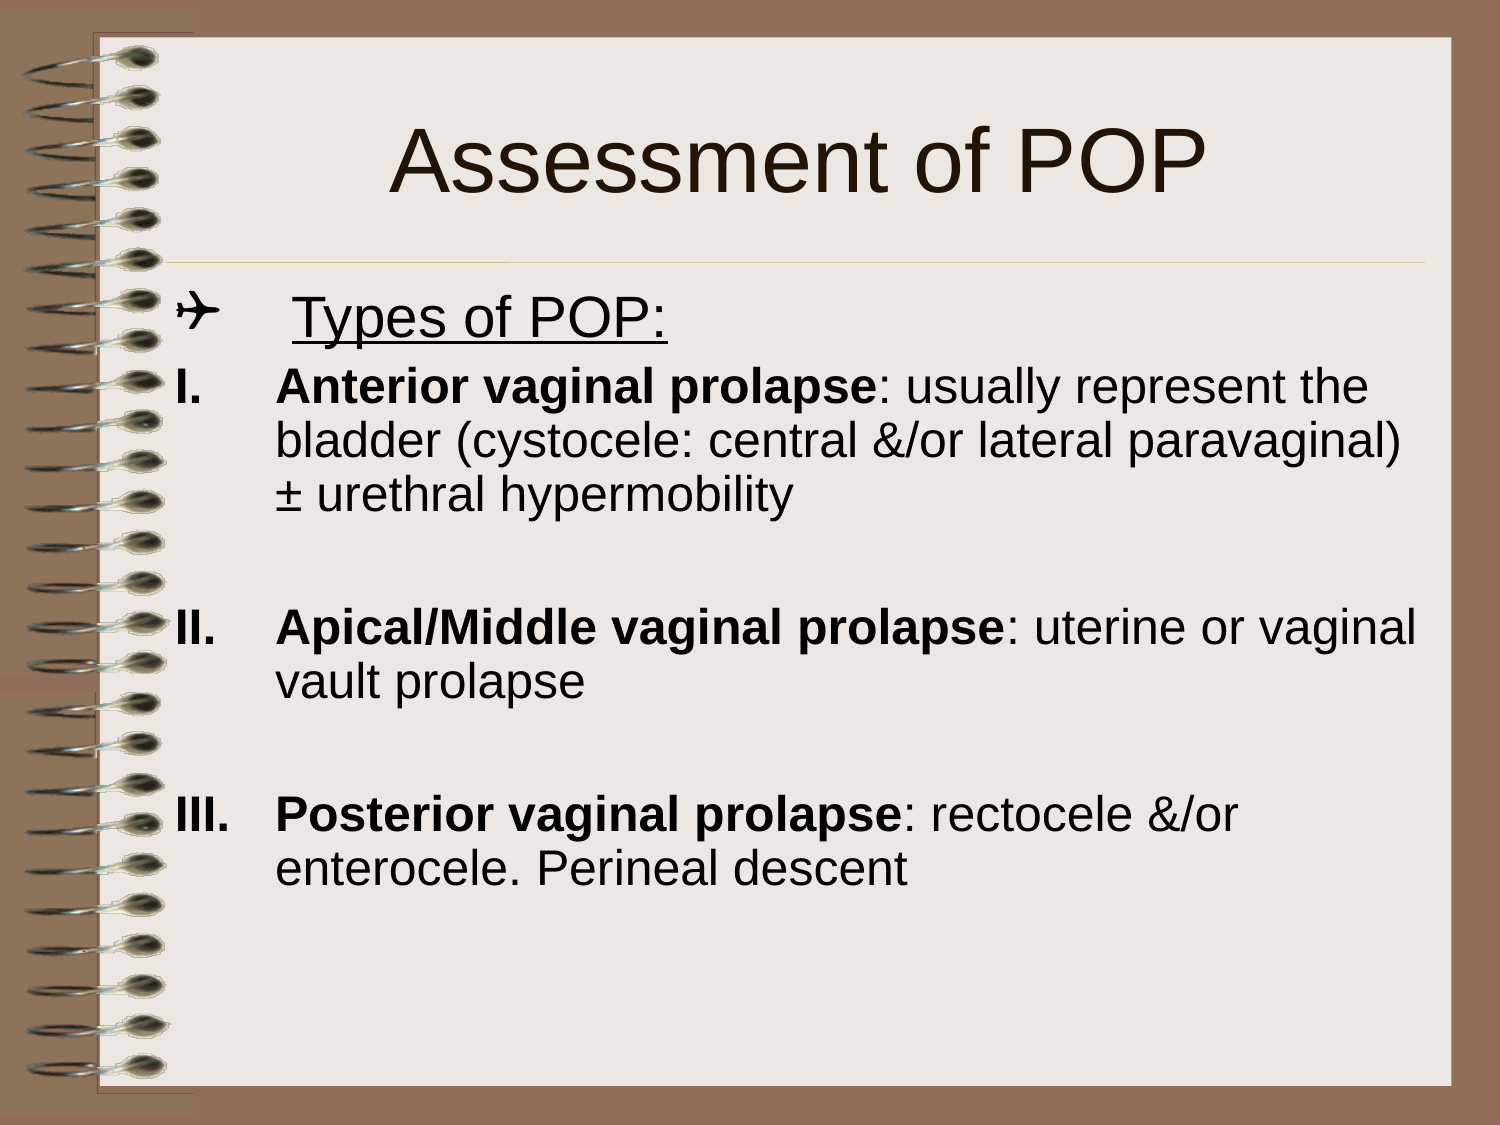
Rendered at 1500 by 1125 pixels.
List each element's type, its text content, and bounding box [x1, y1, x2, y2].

list Types of POP: Anterior vaginal prolapse: usually represent the bladder (cystocele: central &/or lateral paravaginal) ± urethral hypermobility Apical/Middle vaginal prolapse: uterine or vaginal vault prolapse Posterior vaginal prolapse: rectocele &/or enterocele. Perineal descent [174, 287, 1425, 963]
picture [0, 692, 194, 1115]
title Assessment of POP [174, 62, 1425, 250]
picture [0, 8, 194, 674]
